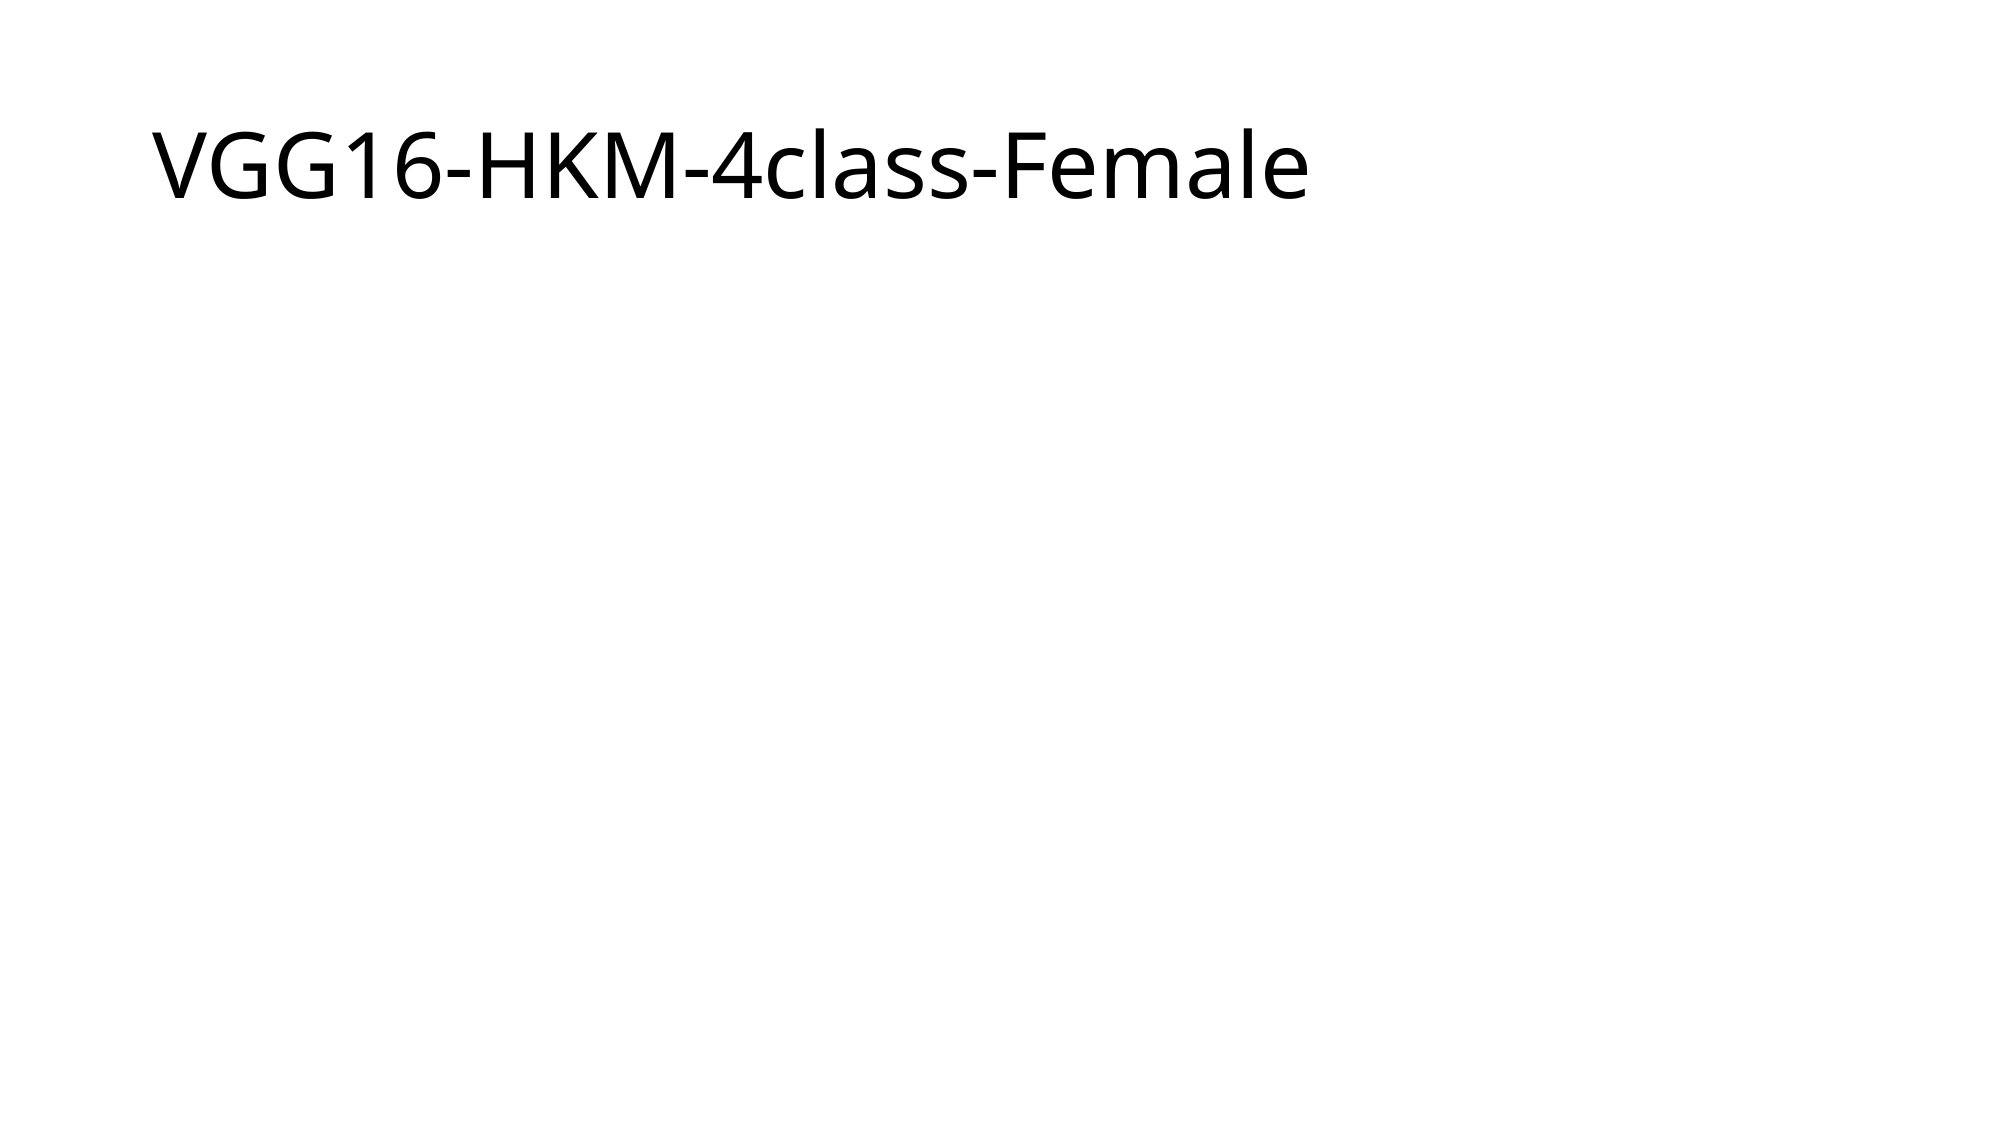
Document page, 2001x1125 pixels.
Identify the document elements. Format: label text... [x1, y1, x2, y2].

title VGG16-HKM-4class-Female [137, 59, 1863, 278]
